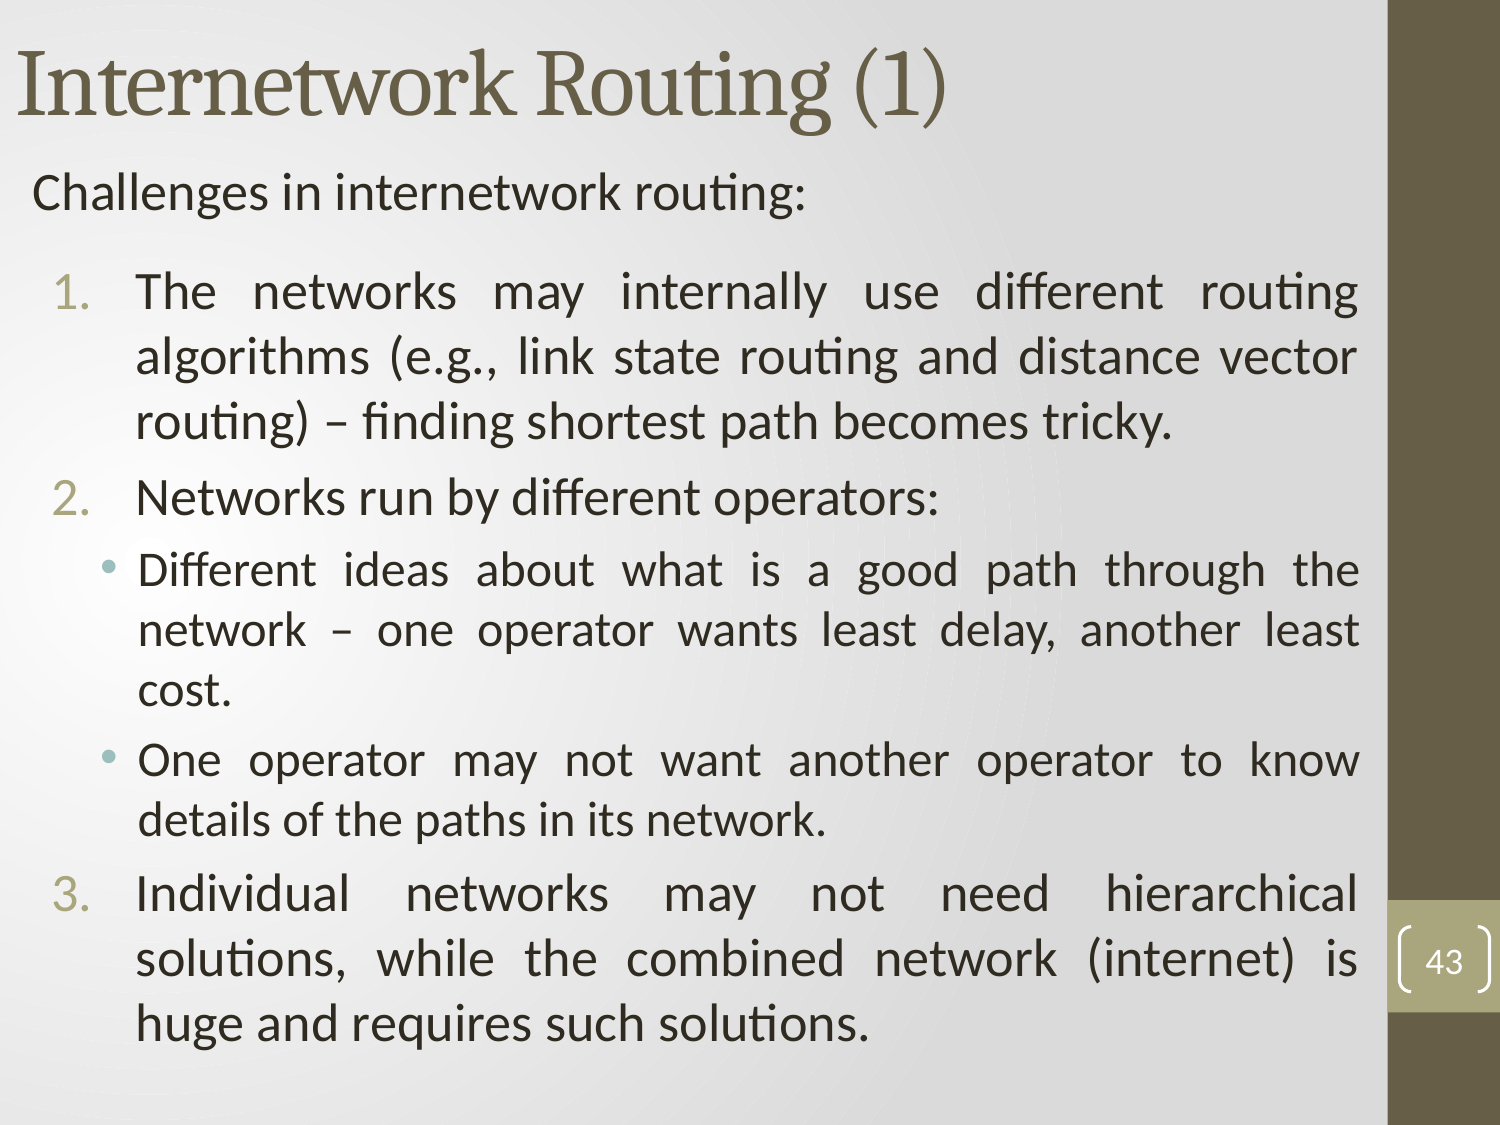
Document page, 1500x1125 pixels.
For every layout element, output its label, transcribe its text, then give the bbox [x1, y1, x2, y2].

slide_number 43 [1397, 925, 1492, 994]
title Internetwork Routing (1) [0, 0, 1500, 155]
list Challenges in internetwork routing: The networks may internally use different routing algorithms (e.g., link state routing and distance vector routing) – finding shortest path becomes tricky. Networks run by different operators: Different ideas about what is a good path through the network – one operator wants least delay, another least cost. One operator may not want another operator to know details of the paths in its network. Individual networks may not need hierarchical solutions, while the combined network (internet) is huge and requires such solutions. [17, 149, 1377, 1106]
